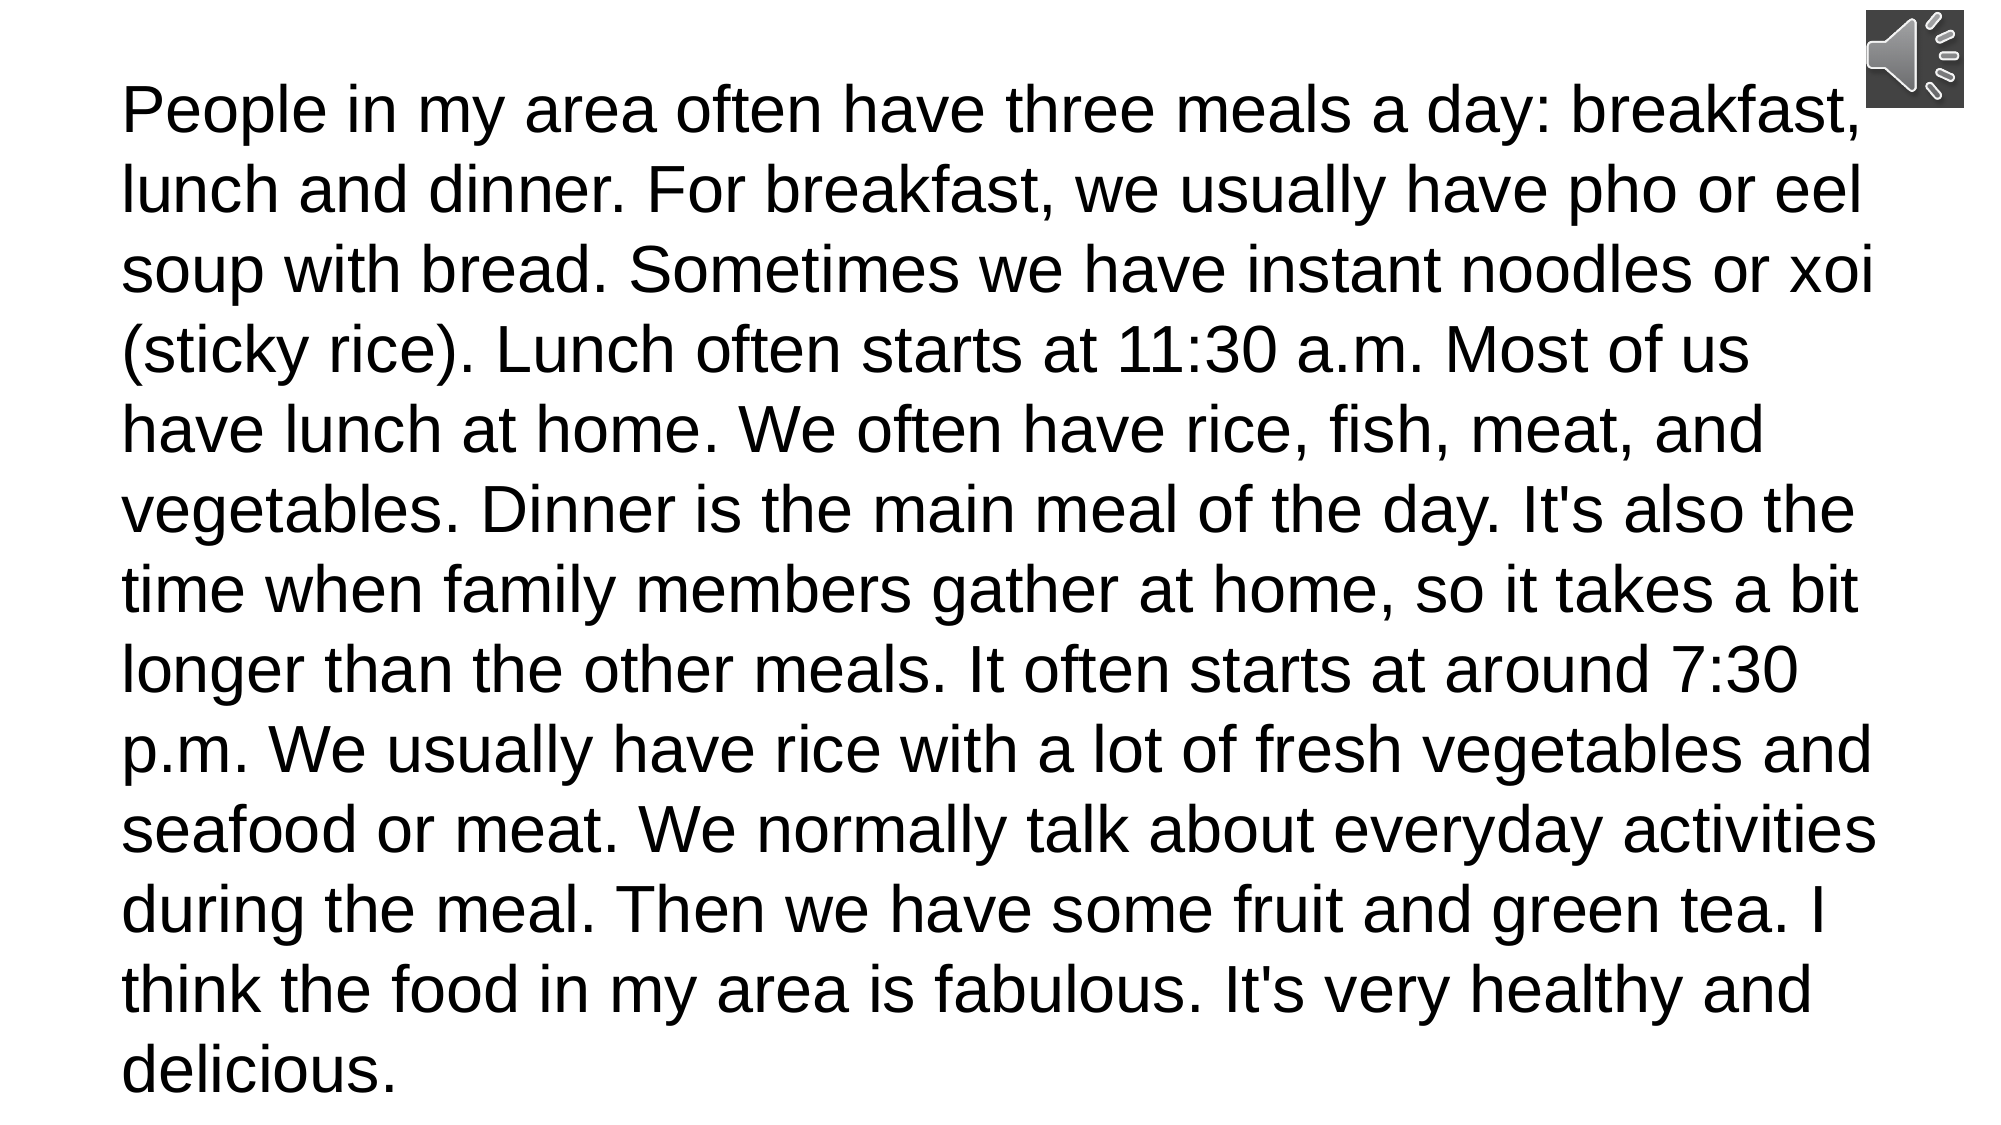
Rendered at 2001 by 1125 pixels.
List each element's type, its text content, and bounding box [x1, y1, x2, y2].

picture [1864, 8, 1966, 109]
text_box People in my area often have three meals a day: breakfast, lunch and dinner. For breakfast, we usually have pho or eel soup with bread. Sometimes we have instant noodles or xoi (sticky rice). Lunch often starts at 11:30 a.m. Most of us have lunch at home. We often have rice, fish, meat, and vegetables. Dinner is the main meal of the day. It's also the time when family members gather at home, so it takes a bit longer than the other meals. It often starts at around 7:30 p.m. We usually have rice with a lot of fresh vegetables and seafood or meat. We normally talk about everyday activities during the meal. Then we have some fruit and green tea. I think the food in my area is fabulous. It's very healthy and delicious. [106, 58, 1916, 1113]
